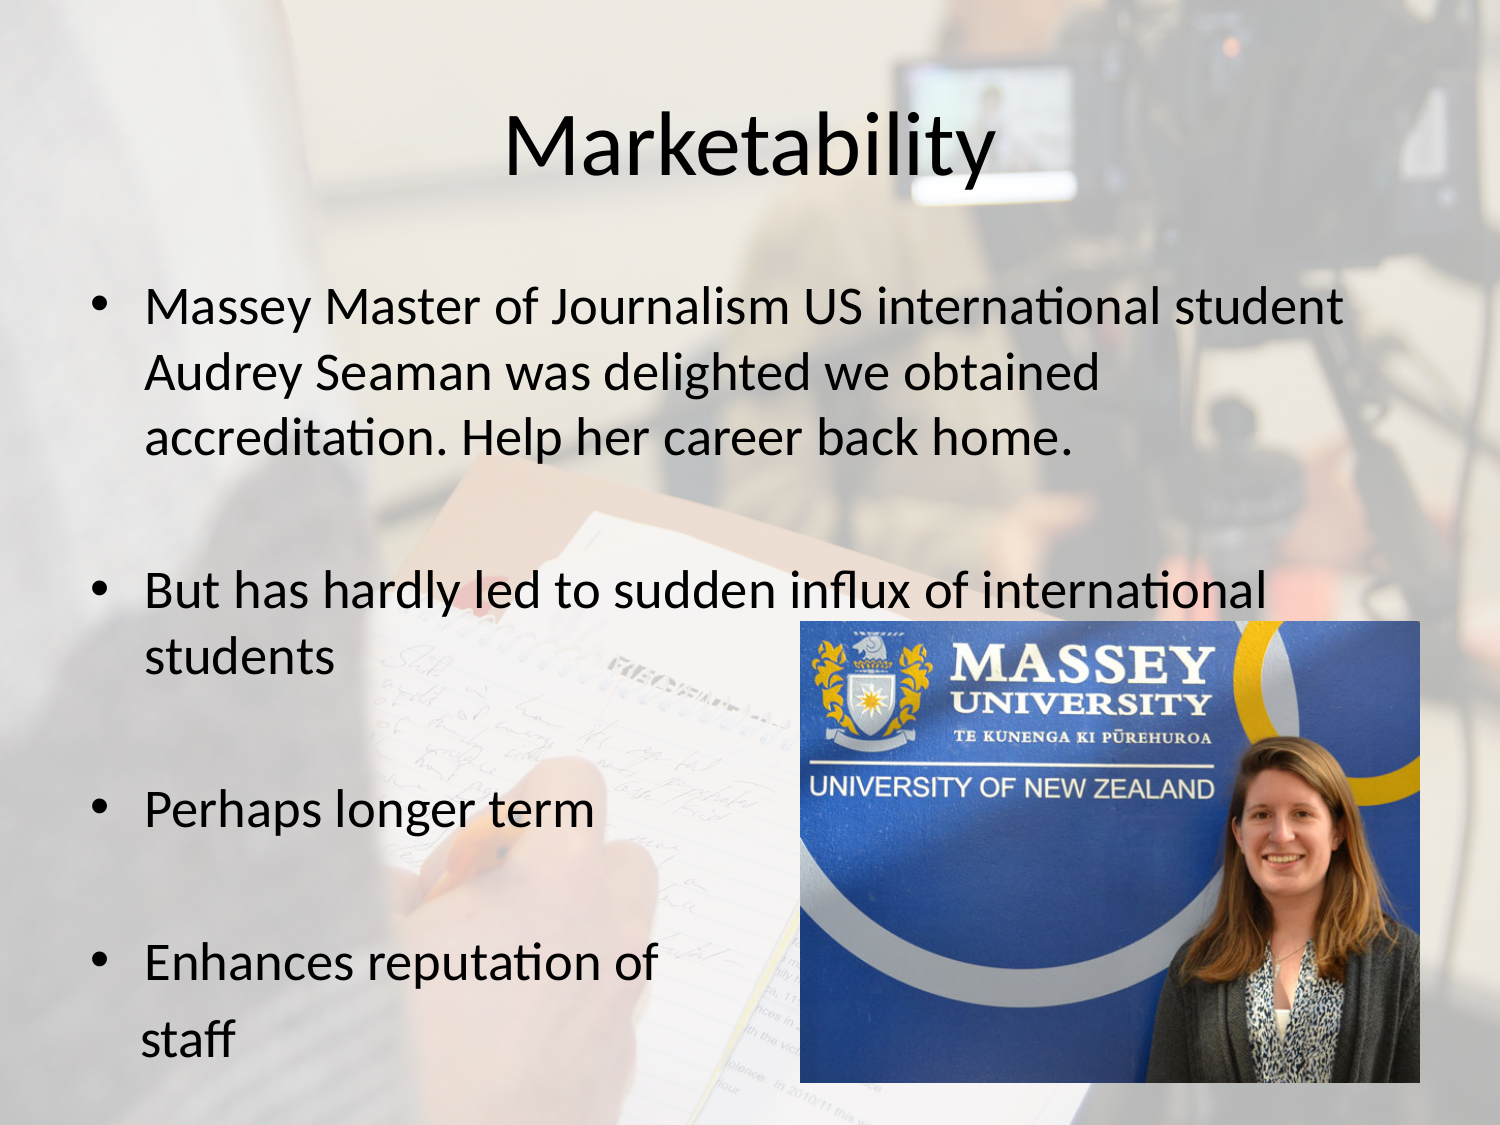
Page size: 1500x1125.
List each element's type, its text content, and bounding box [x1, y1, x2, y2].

list Massey Master of Journalism US international student Audrey Seaman was delighted we obtained accreditation. Help her career back home. But has hardly led to sudden influx of international students Perhaps longer term Enhances reputation of staff [75, 262, 1376, 1083]
title Marketability [75, 45, 1425, 233]
picture [800, 621, 1420, 1083]
